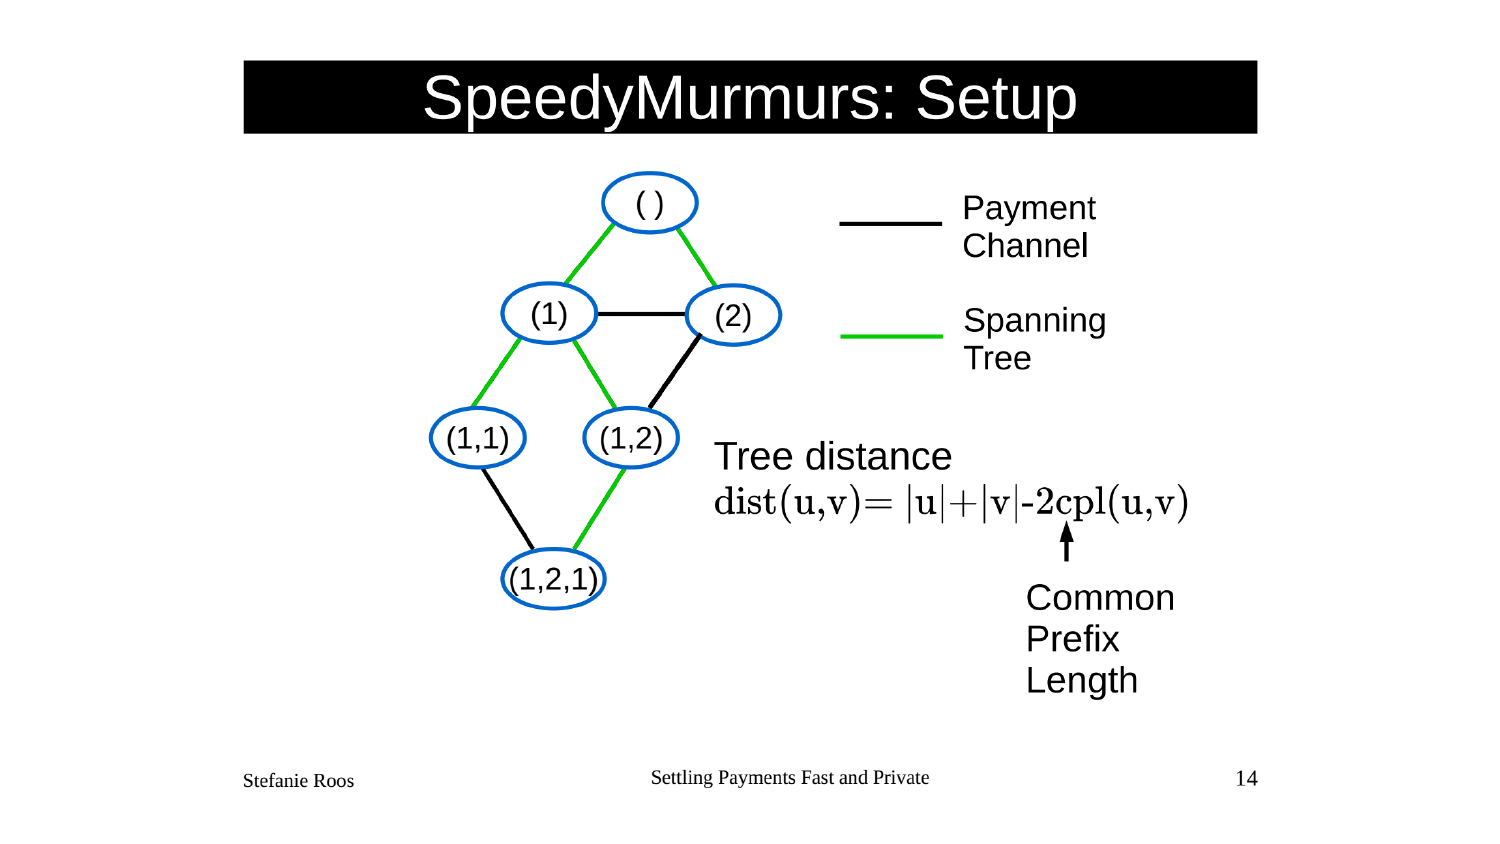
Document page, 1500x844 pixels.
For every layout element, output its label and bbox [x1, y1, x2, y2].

picture [187, 0, 1313, 844]
